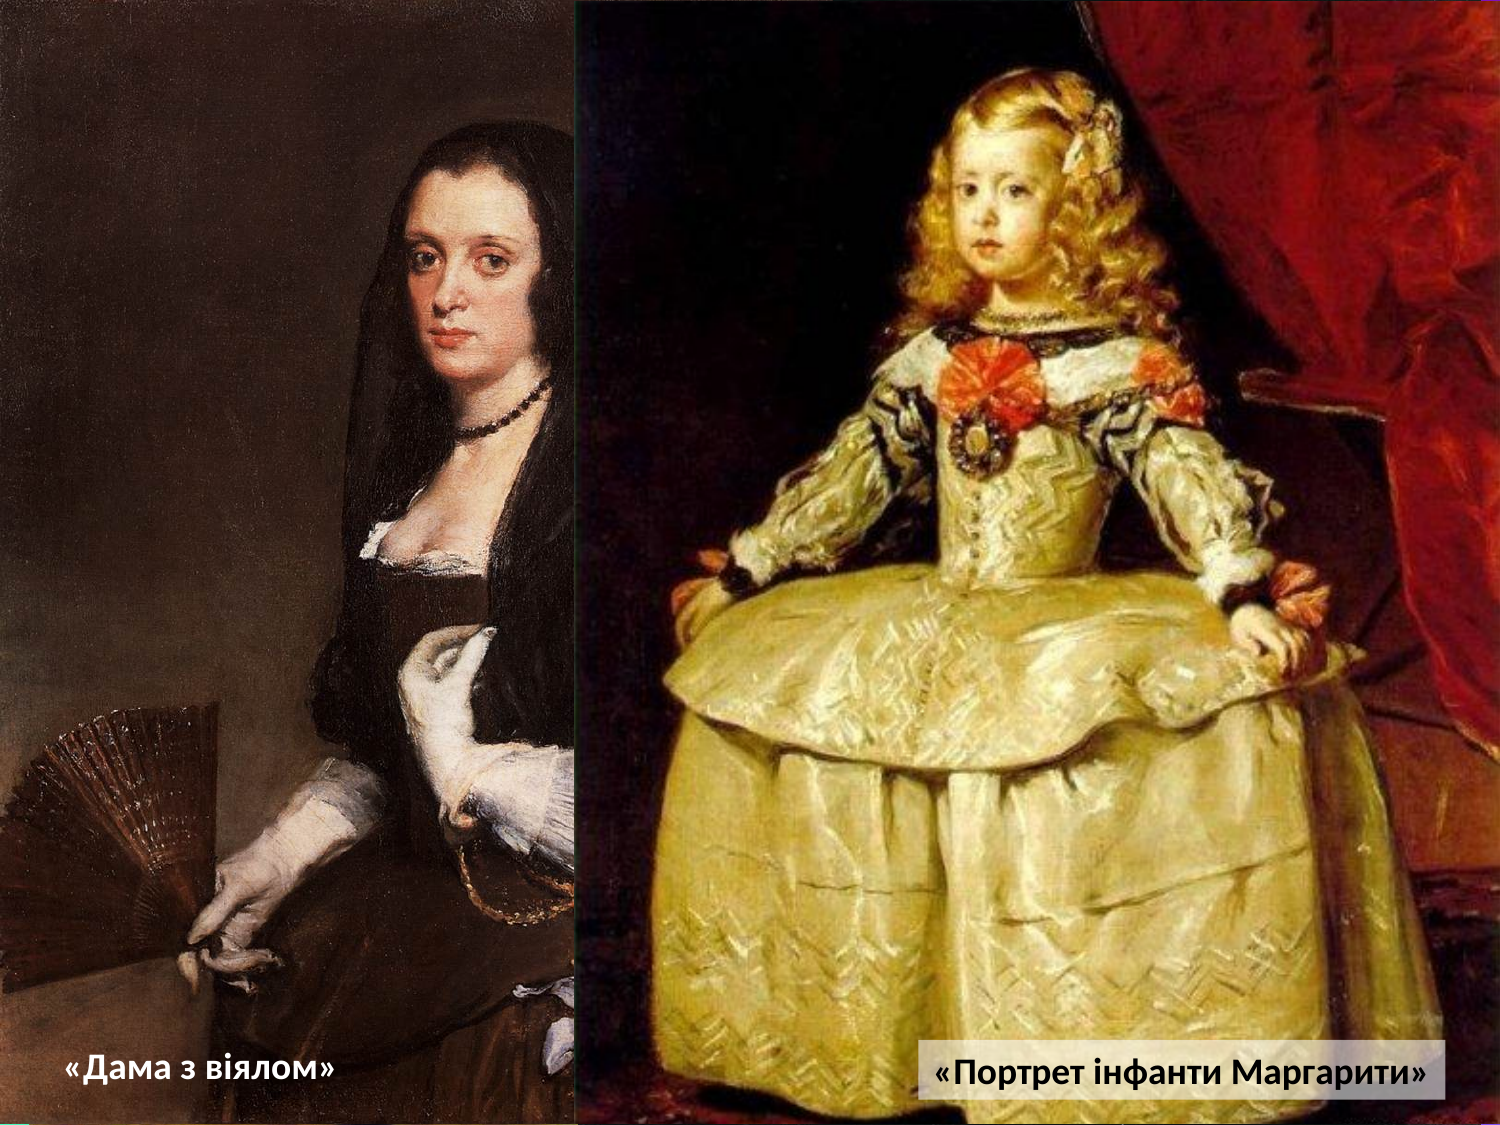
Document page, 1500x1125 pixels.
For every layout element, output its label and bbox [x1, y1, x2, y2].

text_box [0, 0, 571, 1124]
text_box [573, 0, 1500, 1124]
